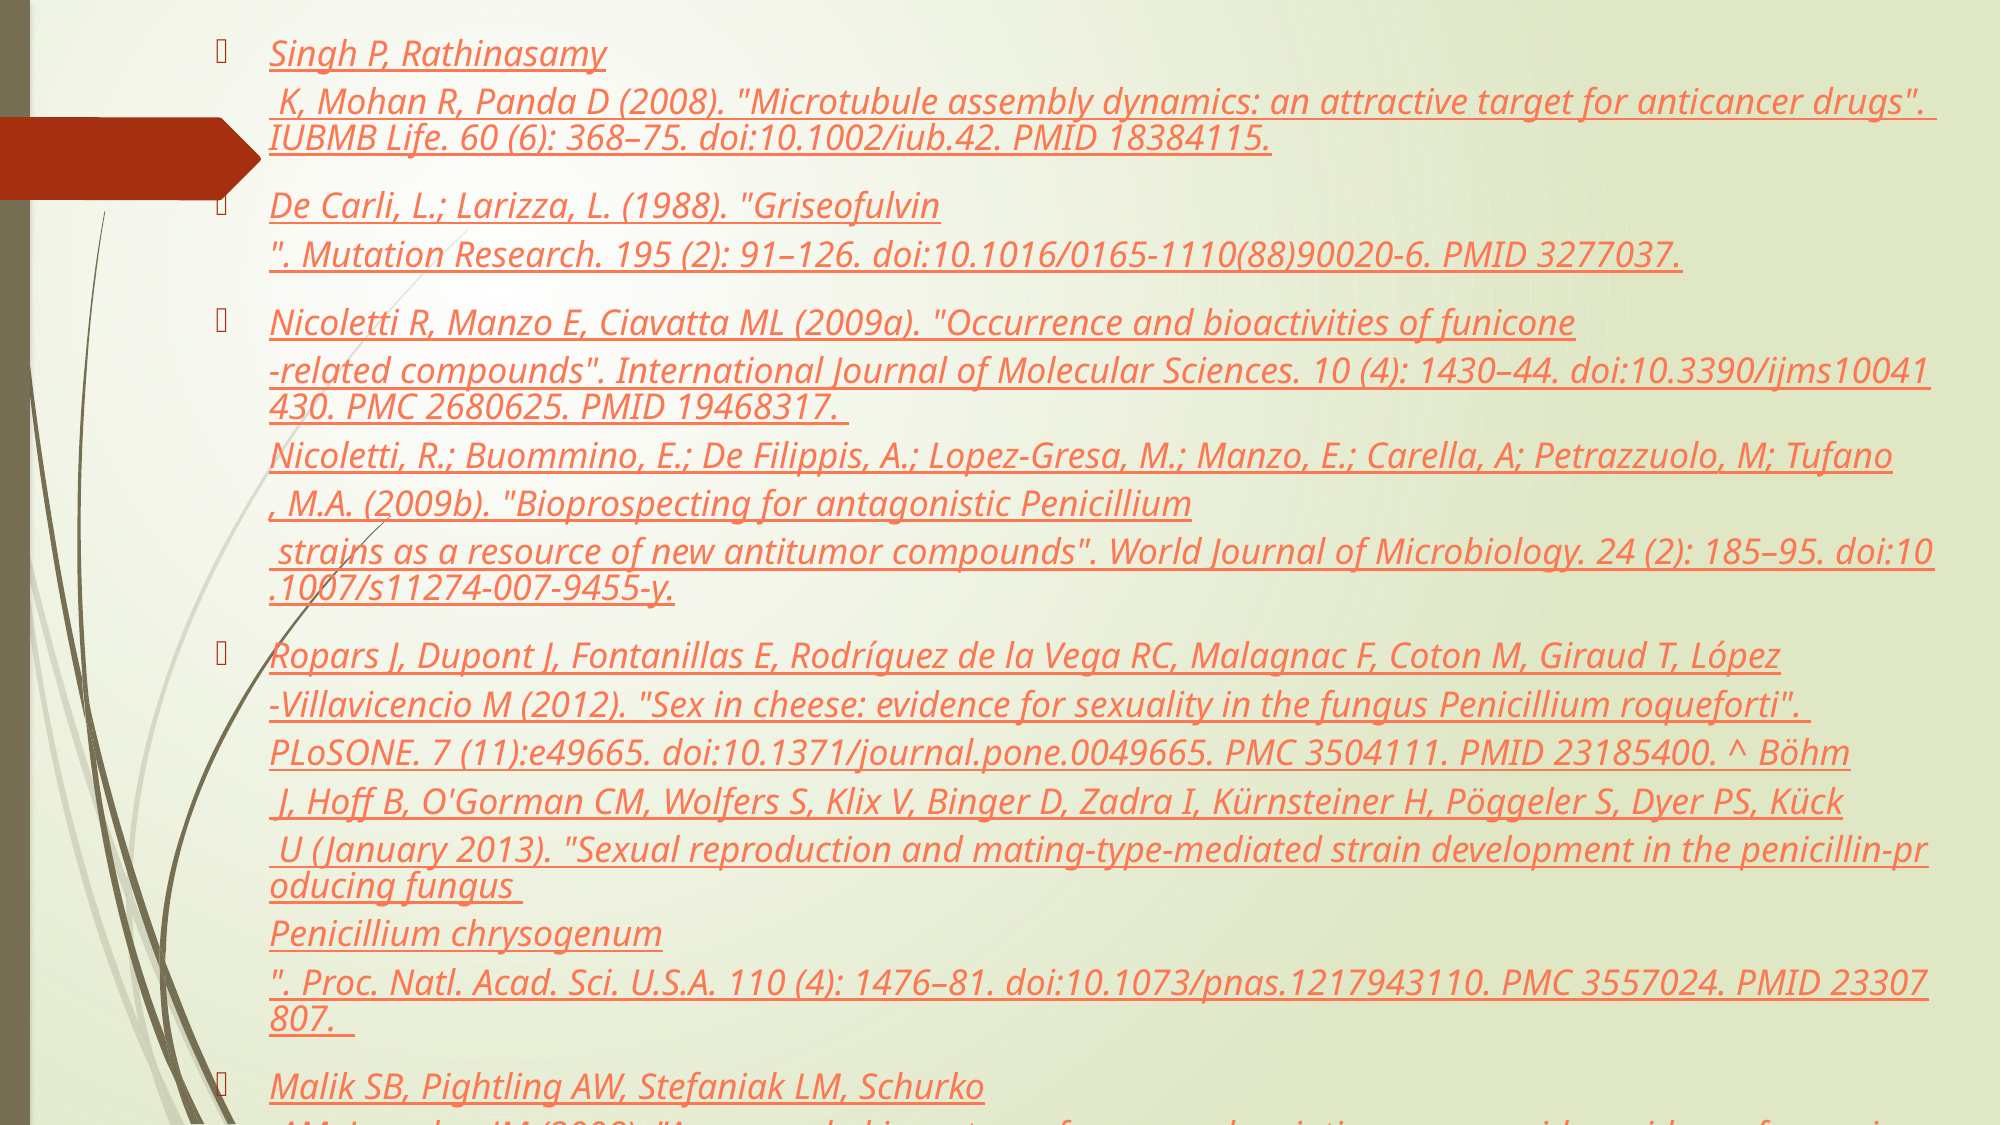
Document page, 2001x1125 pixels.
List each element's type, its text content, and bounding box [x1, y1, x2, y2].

list Singh P, Rathinasamy K, Mohan R, Panda D (2008). "Microtubule assembly dynamics: an attractive target for anticancer drugs". IUBMB Life. 60 (6): 368–75. doi:10.1002/iub.42. PMID 18384115. De Carli, L.; Larizza, L. (1988). "Griseofulvin". Mutation Research. 195 (2): 91–126. doi:10.1016/0165-1110(88)90020-6. PMID 3277037. Nicoletti R, Manzo E, Ciavatta ML (2009a). "Occurrence and bioactivities of funicone-related compounds". International Journal of Molecular Sciences. 10 (4): 1430–44. doi:10.3390/ijms10041430. PMC 2680625. PMID 19468317. Nicoletti, R.; Buommino, E.; De Filippis, A.; Lopez-Gresa, M.; Manzo, E.; Carella, A; Petrazzuolo, M; Tufano, M.A. (2009b). "Bioprospecting for antagonistic Penicillium strains as a resource of new antitumor compounds". World Journal of Microbiology. 24 (2): 185–95. doi:10.1007/s11274-007-9455-y. Ropars J, Dupont J, Fontanillas E, Rodríguez de la Vega RC, Malagnac F, Coton M, Giraud T, López-Villavicencio M (2012). "Sex in cheese: evidence for sexuality in the fungus Penicillium roqueforti". PLoSONE. 7 (11):e49665. doi:10.1371/journal.pone.0049665. PMC 3504111. PMID 23185400. ^ Böhm J, Hoff B, O'Gorman CM, Wolfers S, Klix V, Binger D, Zadra I, Kürnsteiner H, Pöggeler S, Dyer PS, Kück U (January 2013). "Sexual reproduction and mating-type-mediated strain development in the penicillin-producing fungus Penicillium chrysogenum". Proc. Natl. Acad. Sci. U.S.A. 110 (4): 1476–81. doi:10.1073/pnas.1217943110. PMC 3557024. PMID 23307807. Malik SB, Pightling AW, Stefaniak LM, Schurko AM, Logsdon JM (2008). "An expanded inventory of conserved meiotic genes provides evidence for sex in Trichomonas vaginalis". PLoS ONE. 3 (8): e2879. doi:10.1371/journal.pone.0002879. PMC 2488364. PMID 18663385. [200, 23, 1957, 1099]
